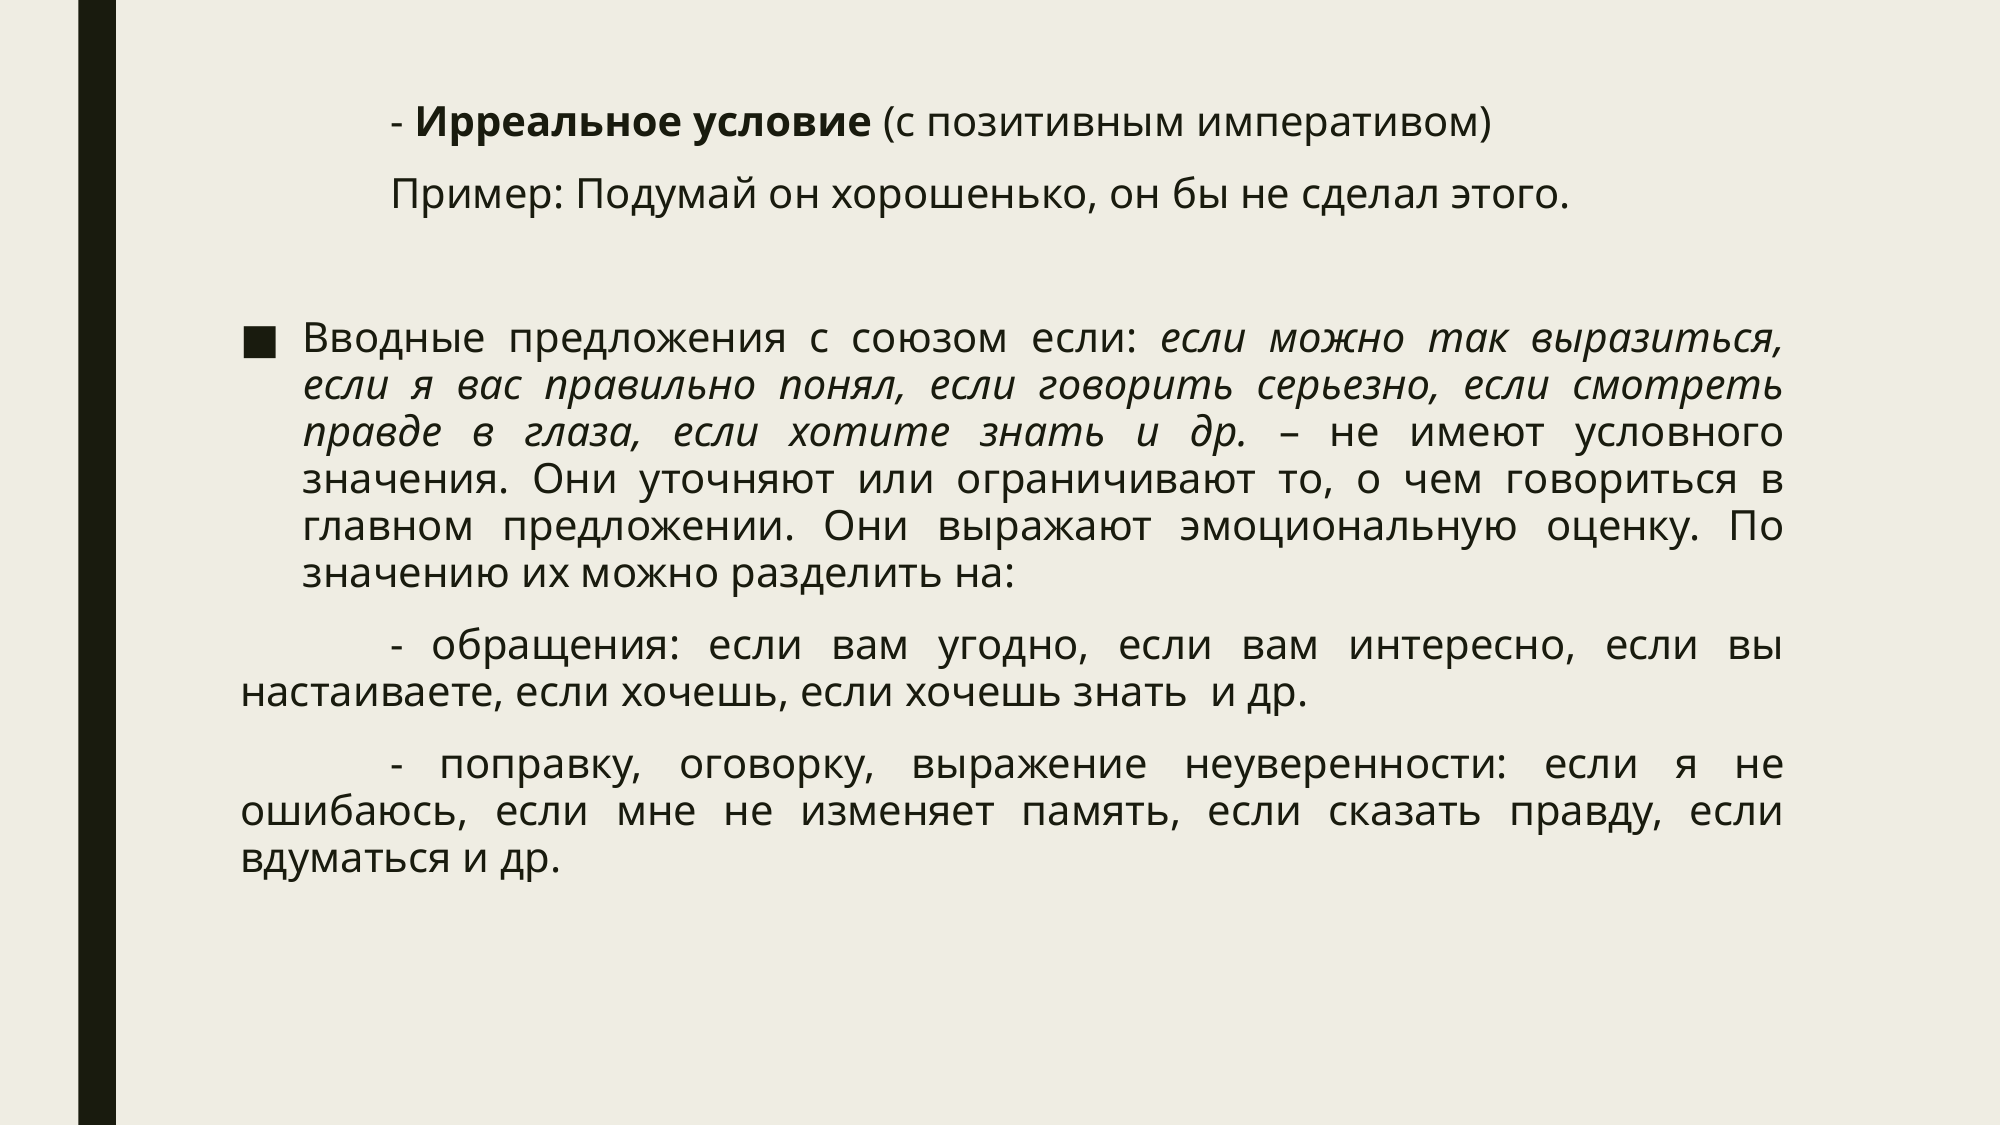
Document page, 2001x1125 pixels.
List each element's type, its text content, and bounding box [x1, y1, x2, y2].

list - Ирреальное условие (с позитивным императивом) Пример: Подумай он хорошенько, он бы не сделал этого. Вводные предложения с союзом если: если можно так выразиться, если я вас правильно понял, если говорить серьезно, если смотреть правде в глаза, если хотите знать и др. – не имеют условного значения. Они уточняют или ограничивают то, о чем говориться в главном предложении. Они выражают эмоциональную оценку. По значению их можно разделить на: - обращения: если вам угодно, если вам интересно, если вы настаиваете, если хочешь, если хочешь знать и др. - поправку, оговорку, выражение неуверенности: если я не ошибаюсь, если мне не изменяет память, если сказать правду, если вдуматься и др. [225, 91, 1800, 963]
